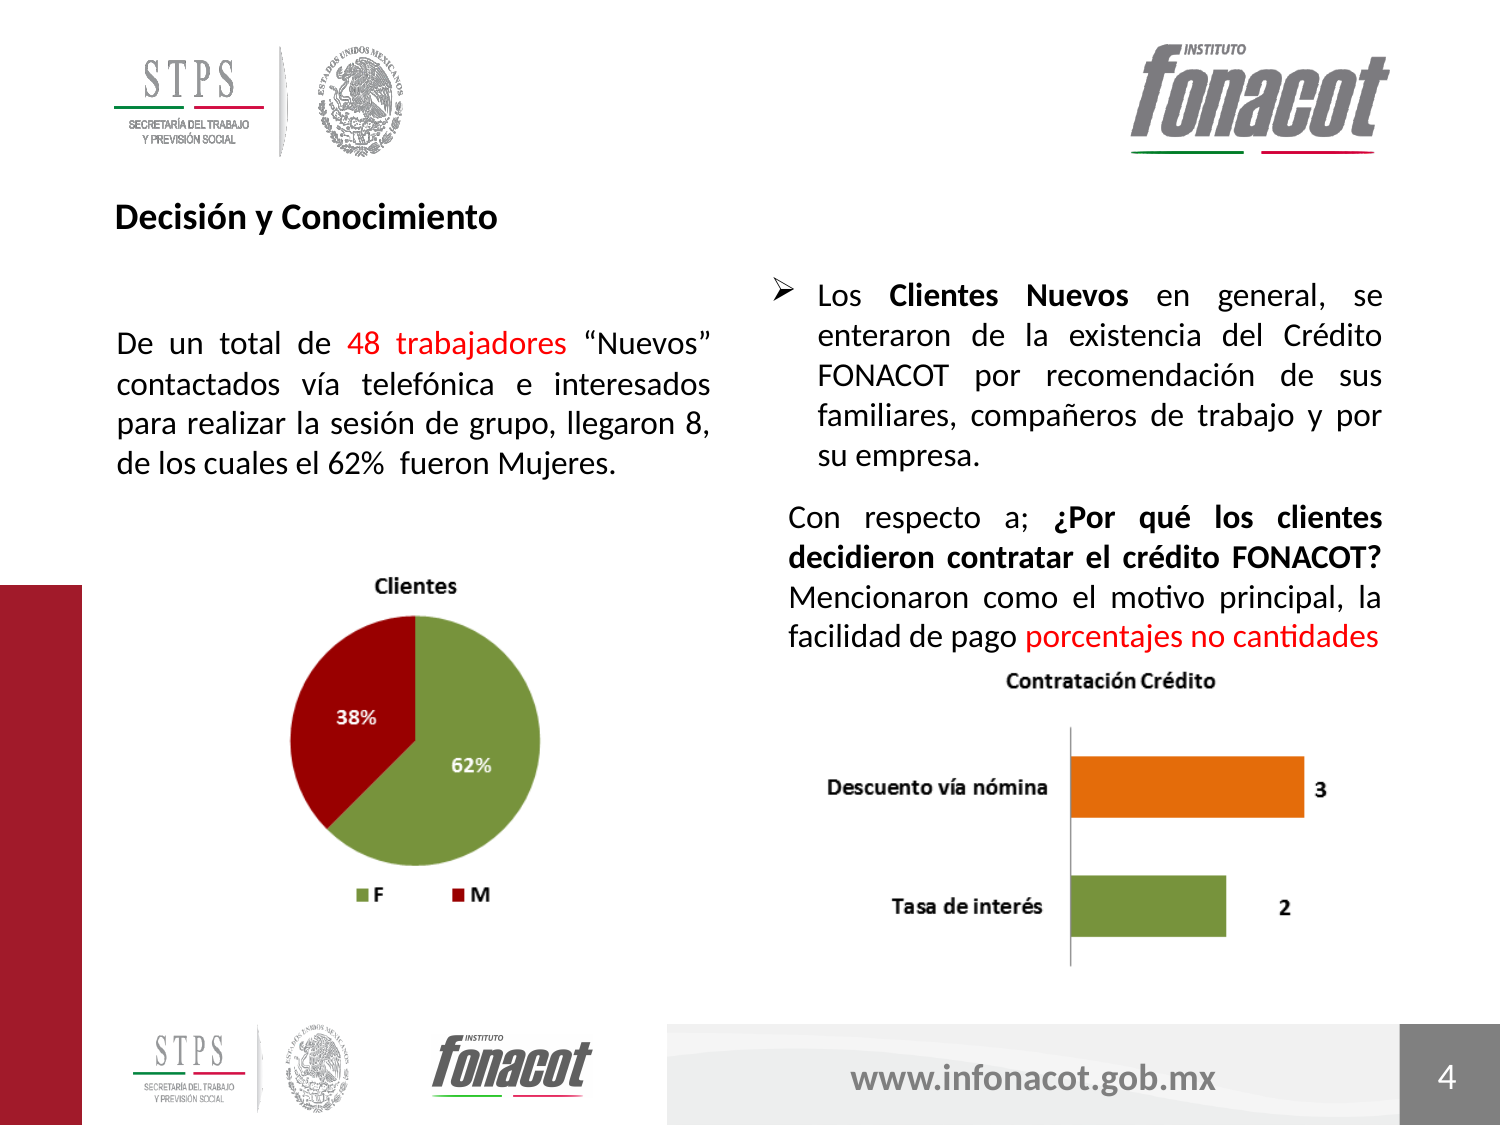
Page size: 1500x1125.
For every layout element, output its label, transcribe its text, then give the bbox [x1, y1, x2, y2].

text_box Con respecto a; ¿Por qué los clientes decidieron contratar el crédito FONACOT? Mencionaron como el motivo principal, la facilidad de pago porcentajes no cantidades [773, 480, 1398, 670]
picture [431, 1034, 593, 1098]
text_box Los Clientes Nuevos en general, se enteraron de la existencia del Crédito FONACOT por recomendación de sus familiares, compañeros de trabajo y por su empresa. [755, 267, 1399, 480]
picture [667, 1024, 1399, 1125]
picture [133, 1024, 349, 1113]
slide_number 4 [1399, 1024, 1495, 1125]
picture [114, 46, 403, 157]
picture [1129, 42, 1390, 156]
text_box De un total de 48 trabajadores “Nuevos” contactados vía telefónica e interesados para realizar la sesión de grupo, llegaron 8, de los cuales el 62% fueron Mujeres. [101, 292, 727, 511]
picture [135, 552, 698, 921]
text_box Decisión y Conocimiento [100, 184, 1412, 245]
picture [0, 585, 82, 1125]
picture [808, 644, 1412, 996]
